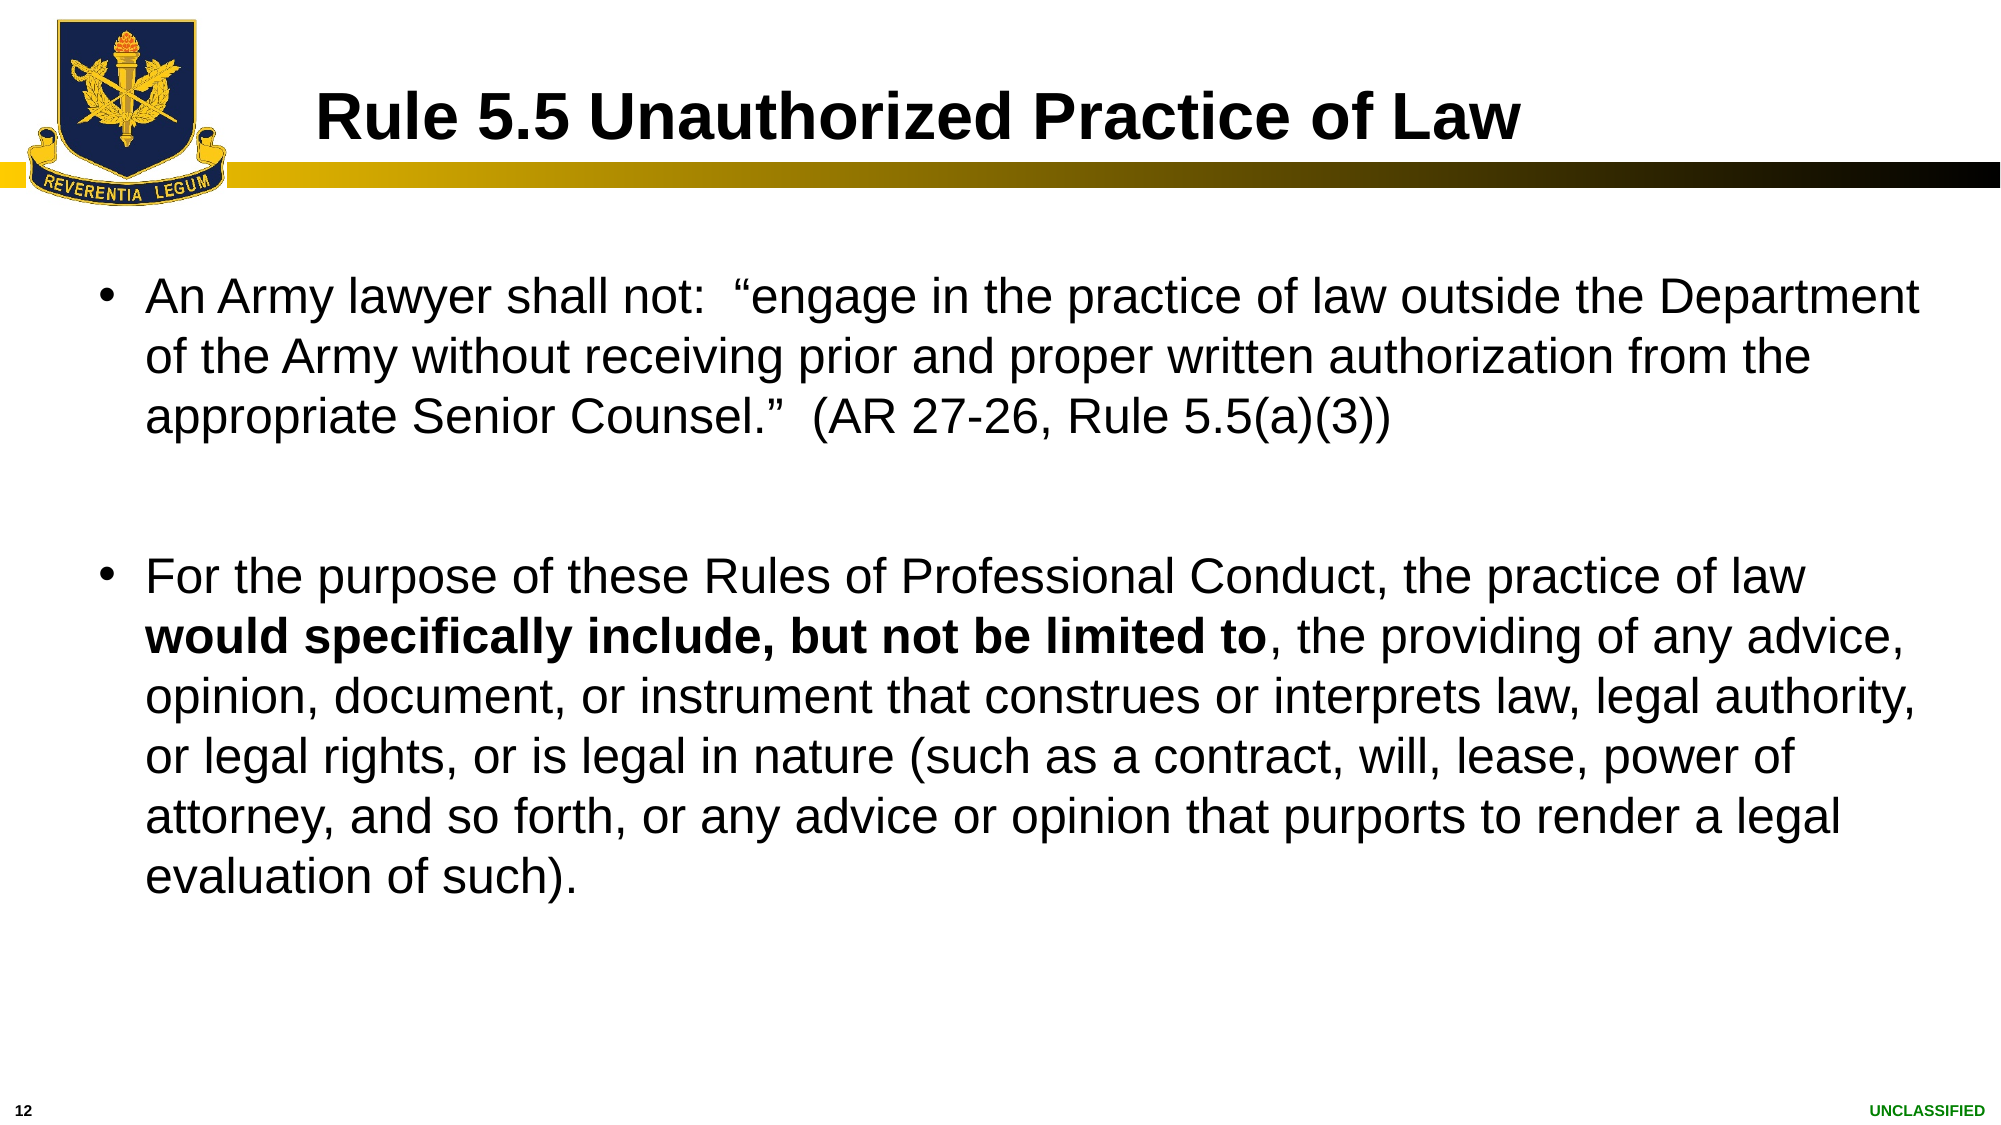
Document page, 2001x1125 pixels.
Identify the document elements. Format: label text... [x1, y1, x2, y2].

title Rule 5.5 Unauthorized Practice of Law [300, 45, 2000, 180]
list An Army lawyer shall not: “engage in the practice of law outside the Department of the Army without receiving prior and proper written authorization from the appropriate Senior Counsel.” (AR 27-26, Rule 5.5(a)(3)) For the purpose of these Rules of Professional Conduct, the practice of law would specifically include, but not be limited to, the providing of any advice, opinion, document, or instrument that construes or interprets law, legal authority, or legal rights, or is legal in nature (such as a contract, will, lease, power of attorney, and so forth, or any advice or opinion that purports to render a legal evaluation of such). [83, 256, 1967, 1063]
picture [26, 18, 227, 207]
